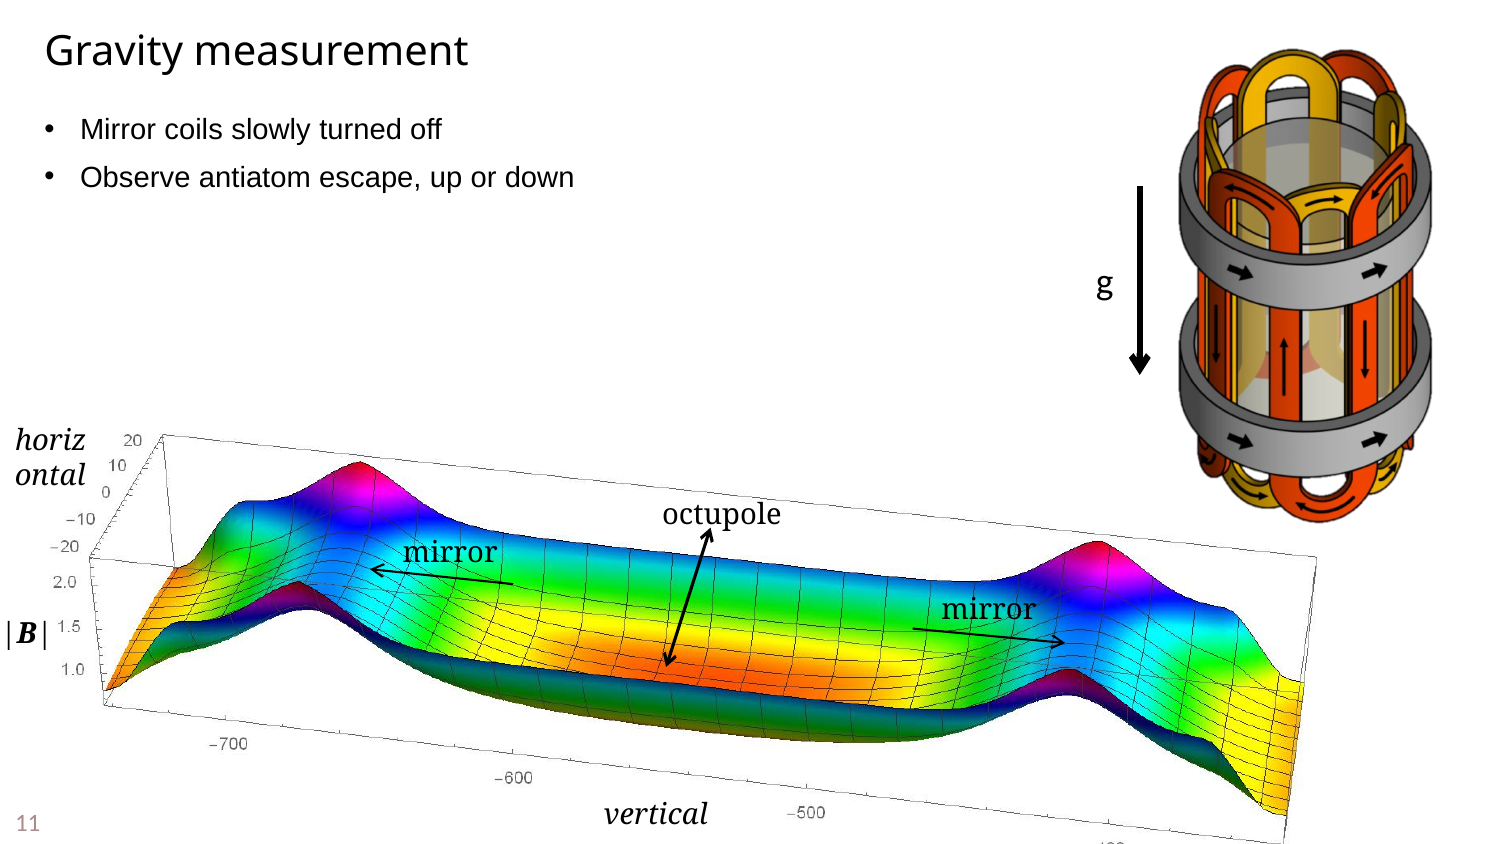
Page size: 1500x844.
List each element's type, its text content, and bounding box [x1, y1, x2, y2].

picture [1063, 46, 1500, 525]
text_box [0, 386, 1318, 844]
title Gravity measurement [29, 8, 1380, 90]
list Mirror coils slowly turned off Observe antiatom escape, up or down [29, 102, 892, 384]
